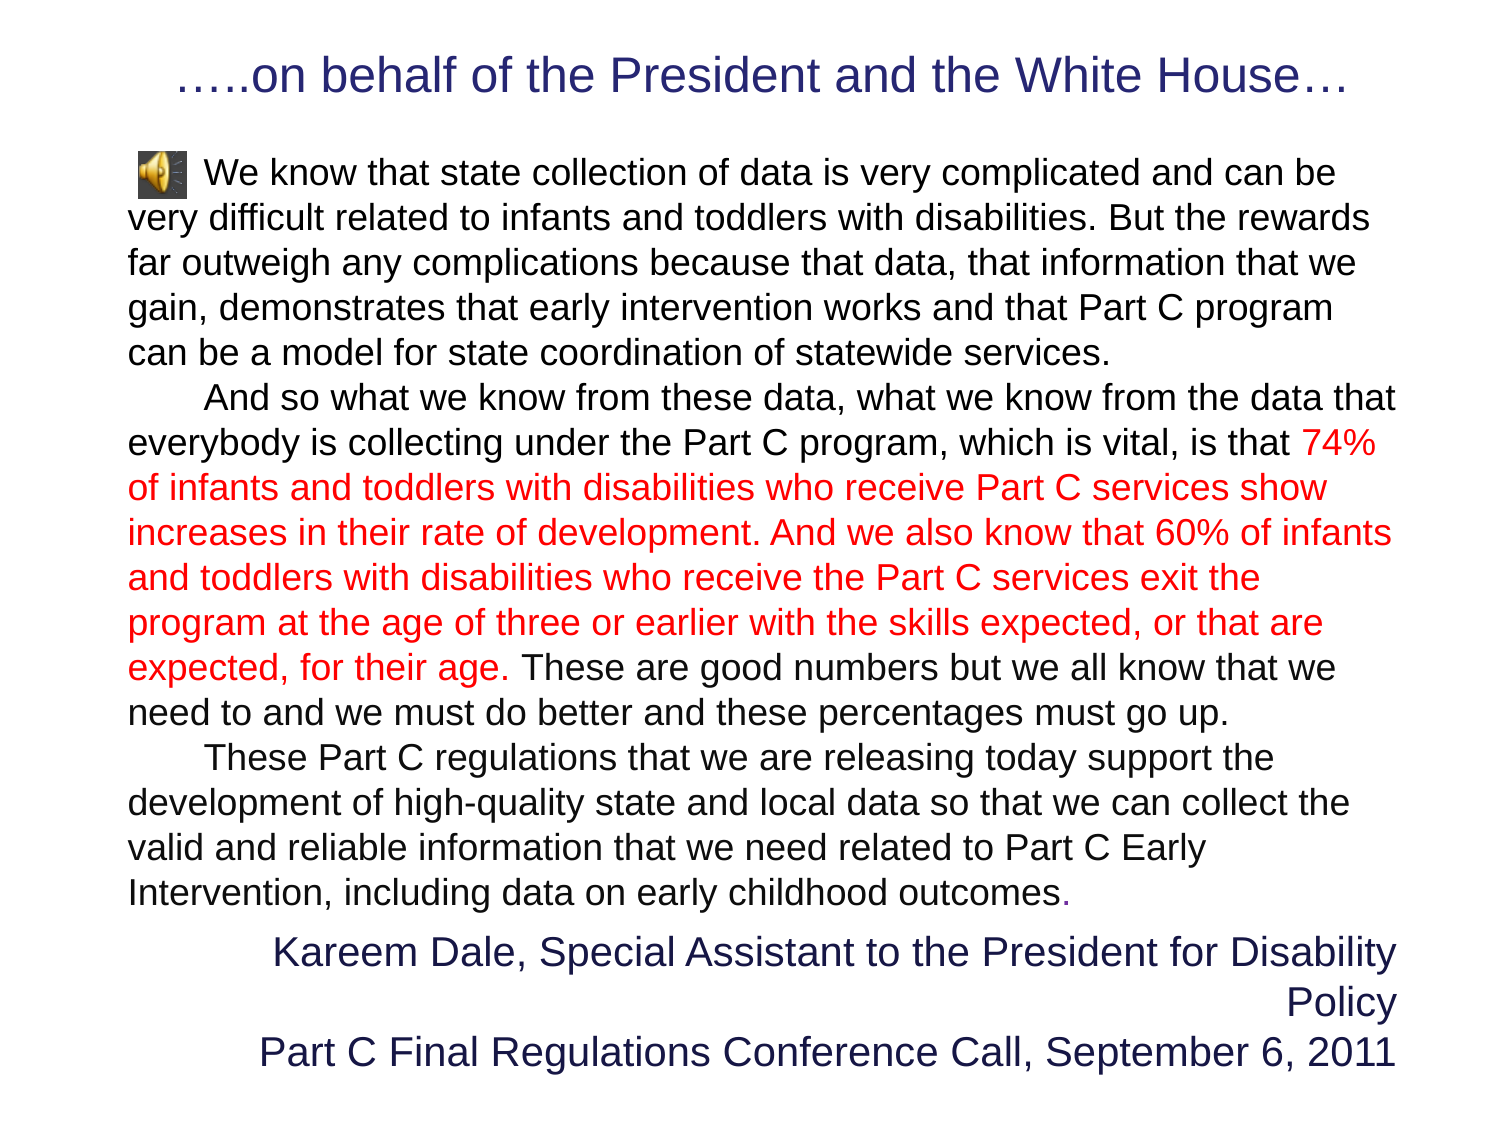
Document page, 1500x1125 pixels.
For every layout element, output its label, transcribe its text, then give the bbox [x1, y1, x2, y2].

picture [137, 149, 188, 201]
text_box …..on behalf of the President and the White House… We know that state collection of data is very complicated and can be very difficult related to infants and toddlers with disabilities. But the rewards far outweigh any complications because that data, that information that we gain, demonstrates that early intervention works and that Part C program can be a model for state coordination of statewide services. And so what we know from these data, what we know from the data that everybody is collecting under the Part C program, which is vital, is that 74% of infants and toddlers with disabilities who receive Part C services show increases in their rate of development. And we also know that 60% of infants and toddlers with disabilities who receive the Part C services exit the program at the age of three or earlier with the skills expected, or that are expected, for their age. These are good numbers but we all know that we need to and we must do better and these percentages must go up. These Part C regulations that we are releasing today support the development of high-quality state and local data so that we can collect the valid and reliable information that we need related to Part C Early Intervention, including data on early childhood outcomes. Kareem Dale, Special Assistant to the President for Disability Policy Part C Final Regulations Conference Call, September 6, 2011 [112, 34, 1413, 1125]
